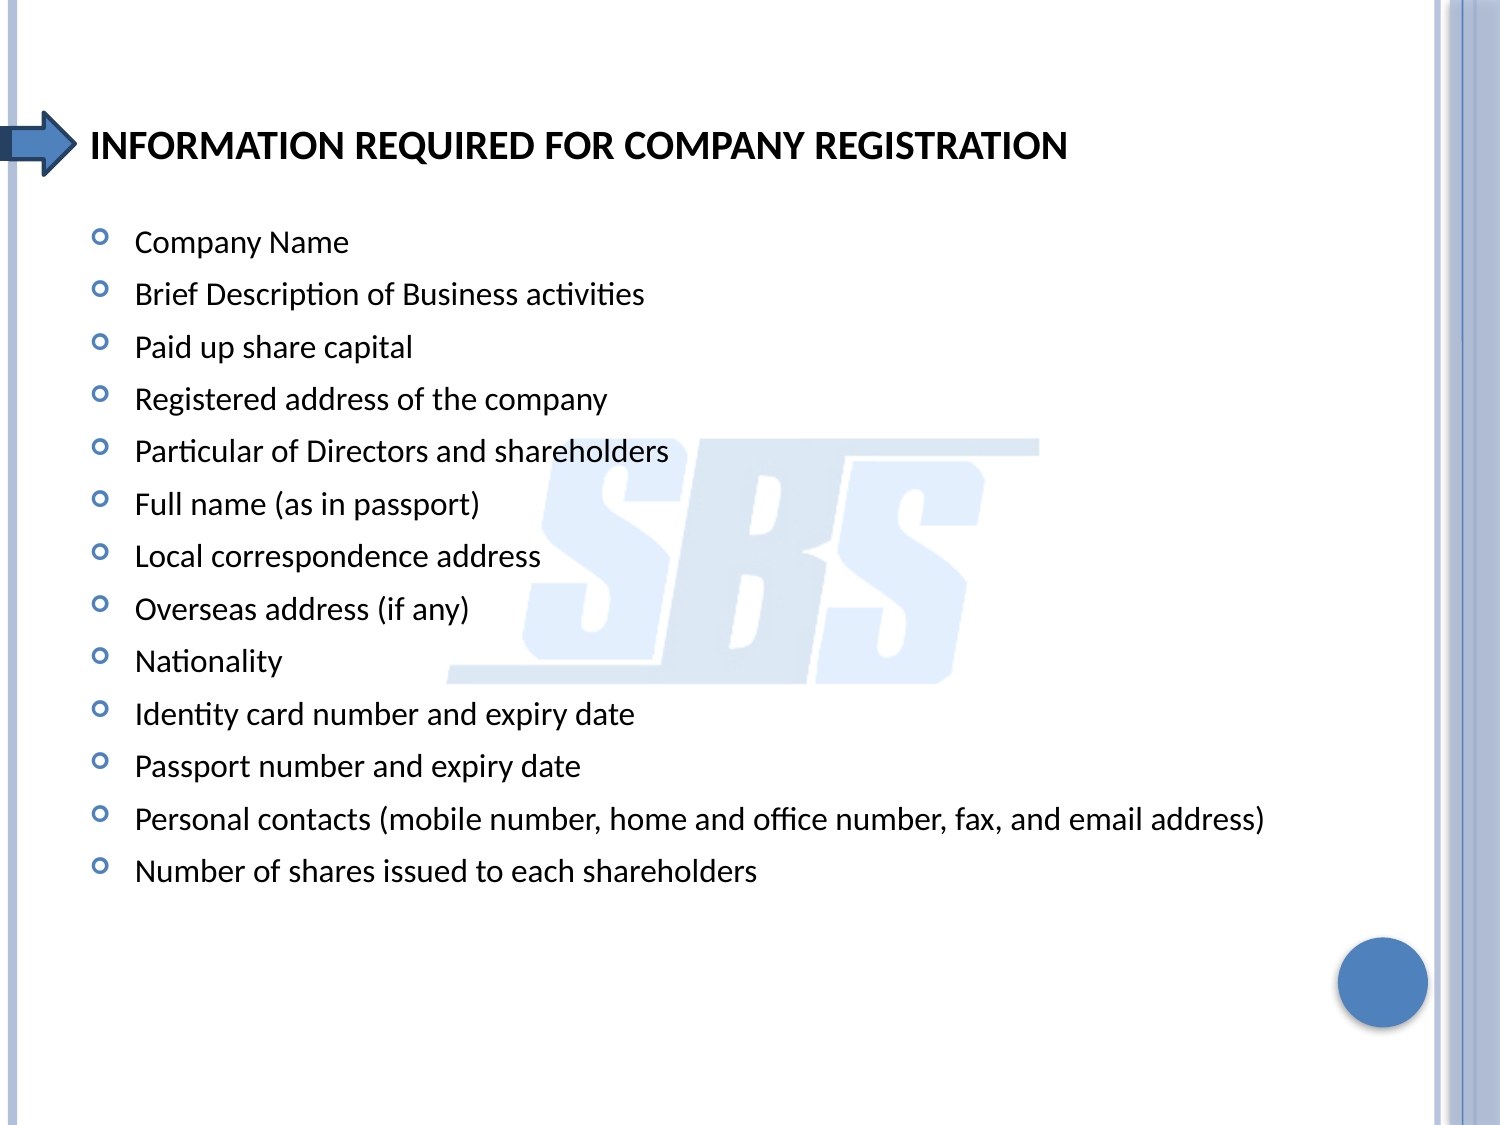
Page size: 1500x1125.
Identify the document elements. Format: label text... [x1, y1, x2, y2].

list Company Name Brief Description of Business activities Paid up share capital Registered address of the company Particular of Directors and shareholders Full name (as in passport) Local correspondence address Overseas address (if any) Nationality Identity card number and expiry date Passport number and expiry date Personal contacts (mobile number, home and office number, fax, and email address) Number of shares issued to each shareholders [75, 212, 1313, 1013]
picture [437, 418, 1063, 707]
title Information REquired for company registration [75, 57, 1300, 175]
text_box [0, 110, 75, 177]
